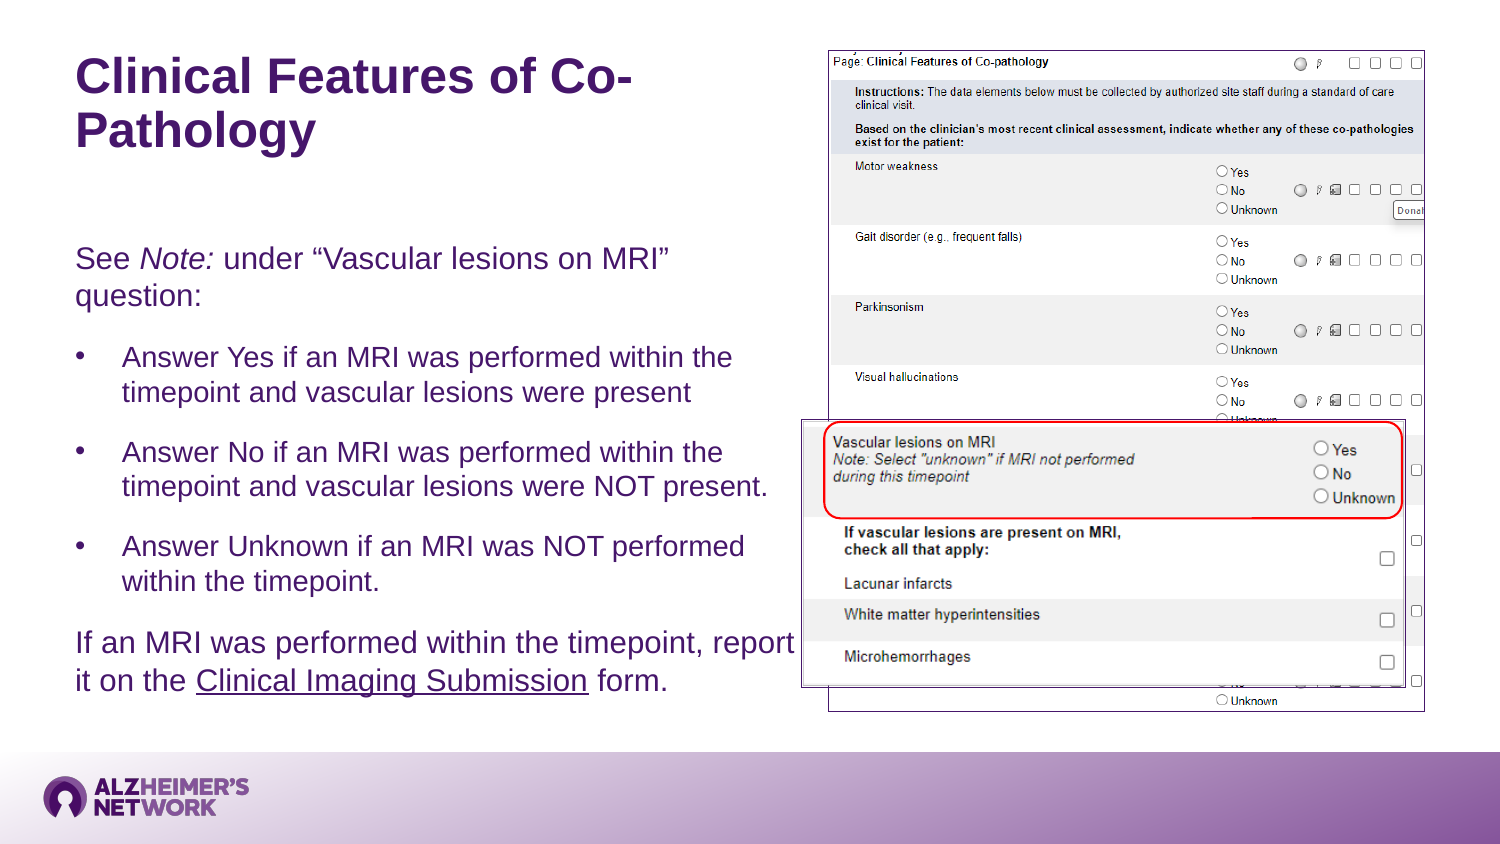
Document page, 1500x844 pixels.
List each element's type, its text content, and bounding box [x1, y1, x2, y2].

list See Note: under “Vascular lesions on MRI” question: Answer Yes if an MRI was performed within the timepoint and vascular lesions were present Answer No if an MRI was performed within the timepoint and vascular lesions were NOT present. Answer Unknown if an MRI was NOT performed within the timepoint. If an MRI was performed within the timepoint, report it on the Clinical Imaging Submission form. [75, 238, 800, 712]
list Clinical Features of Co-Pathology [75, 50, 800, 238]
picture [801, 50, 1425, 712]
picture [35, 768, 258, 829]
